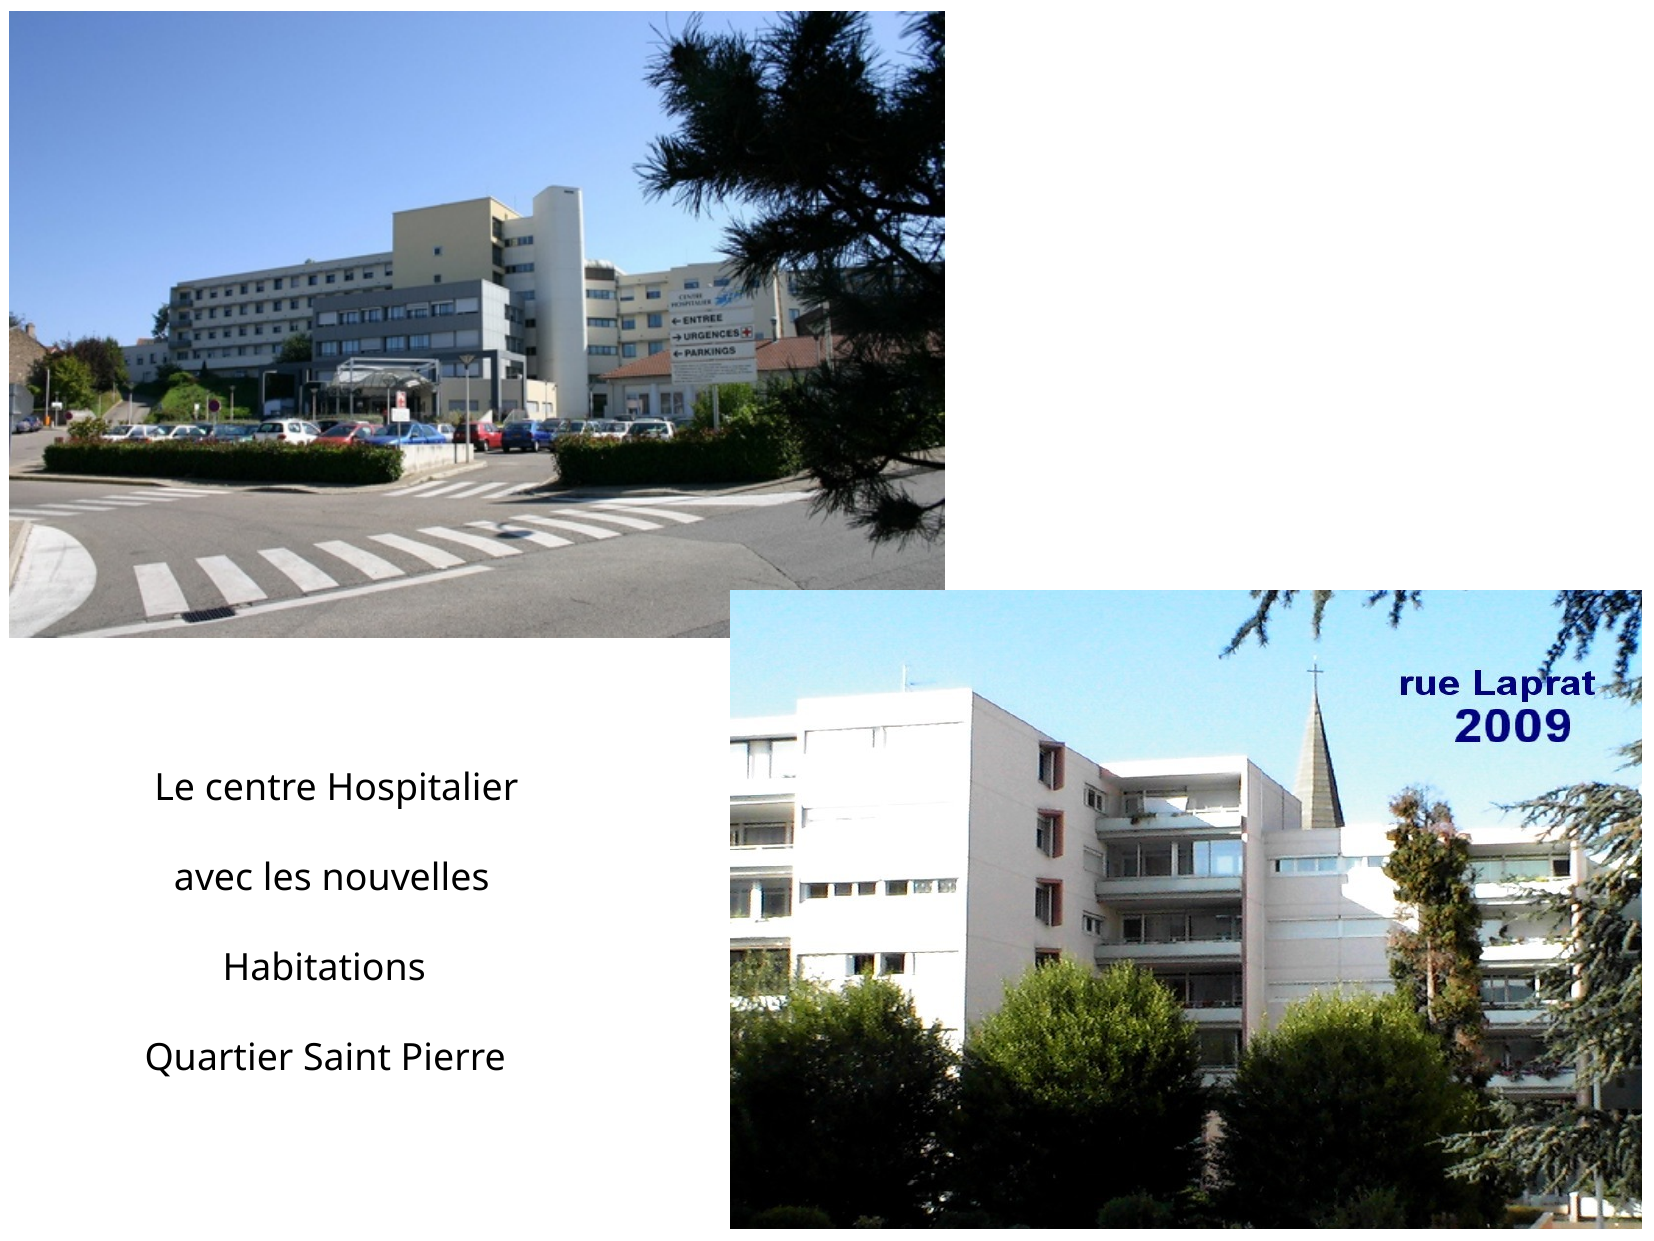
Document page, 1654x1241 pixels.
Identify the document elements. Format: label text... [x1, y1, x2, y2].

text_box Le centre Hospitalier avec les nouvelles Habitations Quartier Saint Pierre [129, 755, 638, 980]
picture [9, 11, 1642, 1229]
